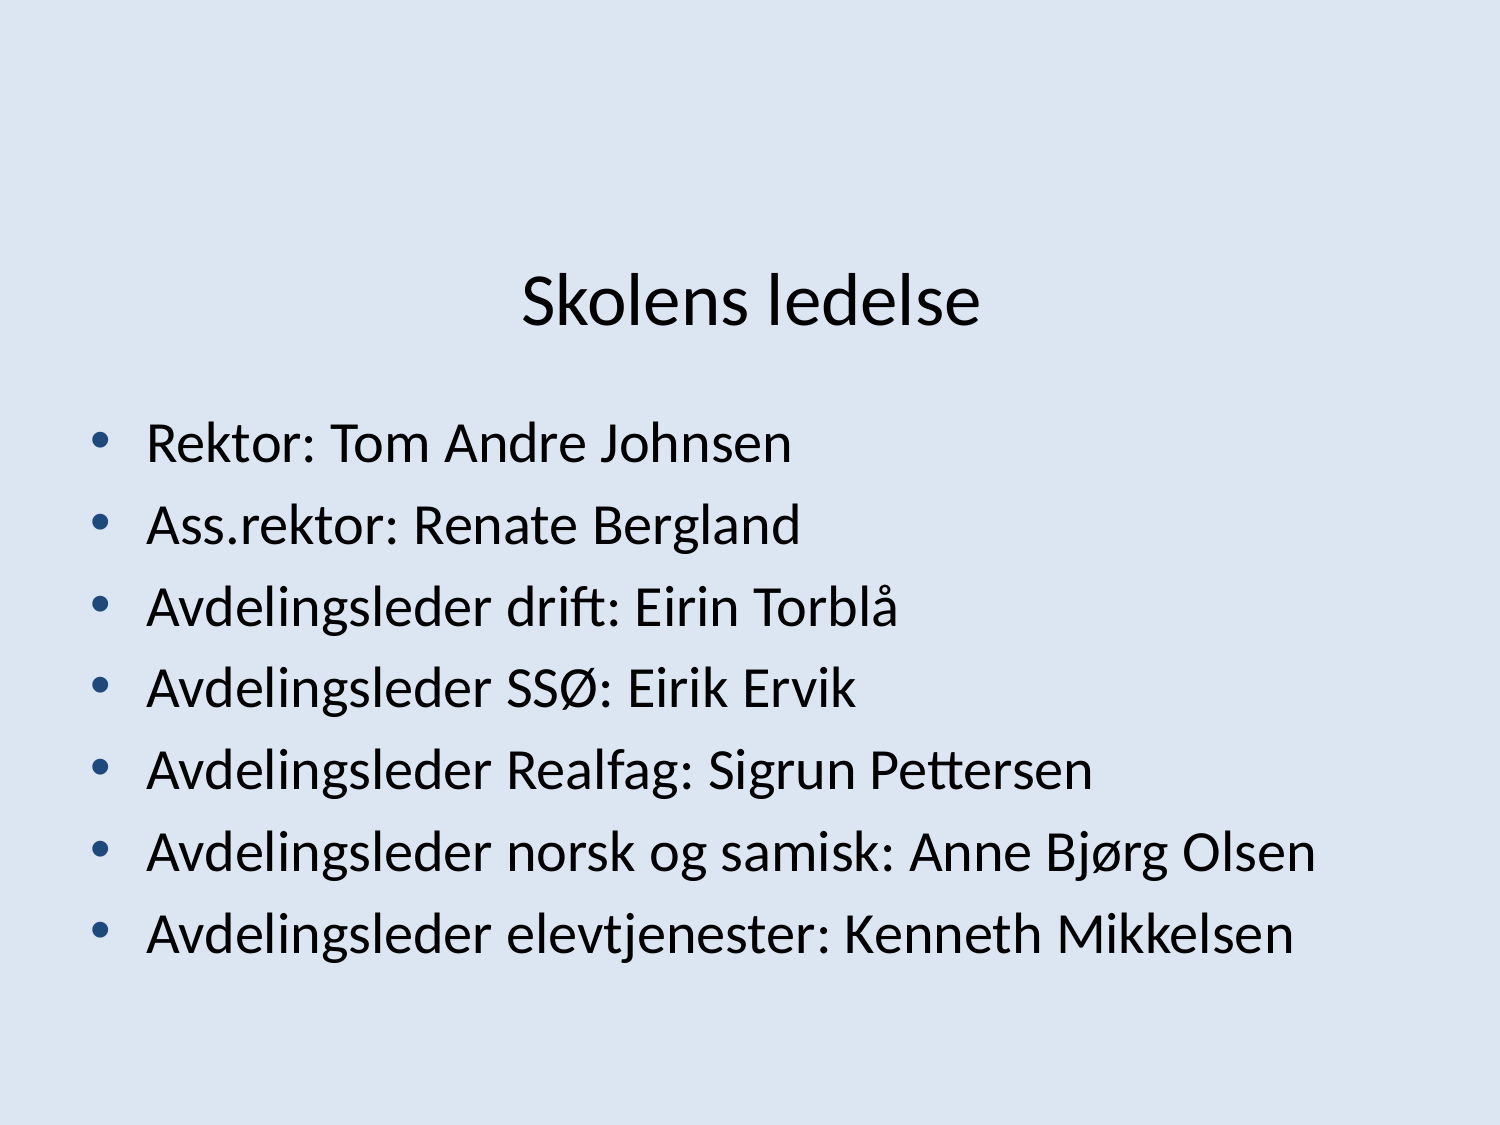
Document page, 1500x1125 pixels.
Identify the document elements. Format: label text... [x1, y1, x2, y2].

title Skolens ledelse [76, 219, 1427, 372]
list Rektor: Tom Andre Johnsen Ass.rektor: Renate Bergland Avdelingsleder drift: Eirin Torblå Avdelingsleder SSØ: Eirik Ervik Avdelingsleder Realfag: Sigrun Pettersen Avdelingsleder norsk og samisk: Anne Bjørg Olsen Avdelingsleder elevtjenester: Kenneth Mikkelsen [75, 397, 1425, 1005]
